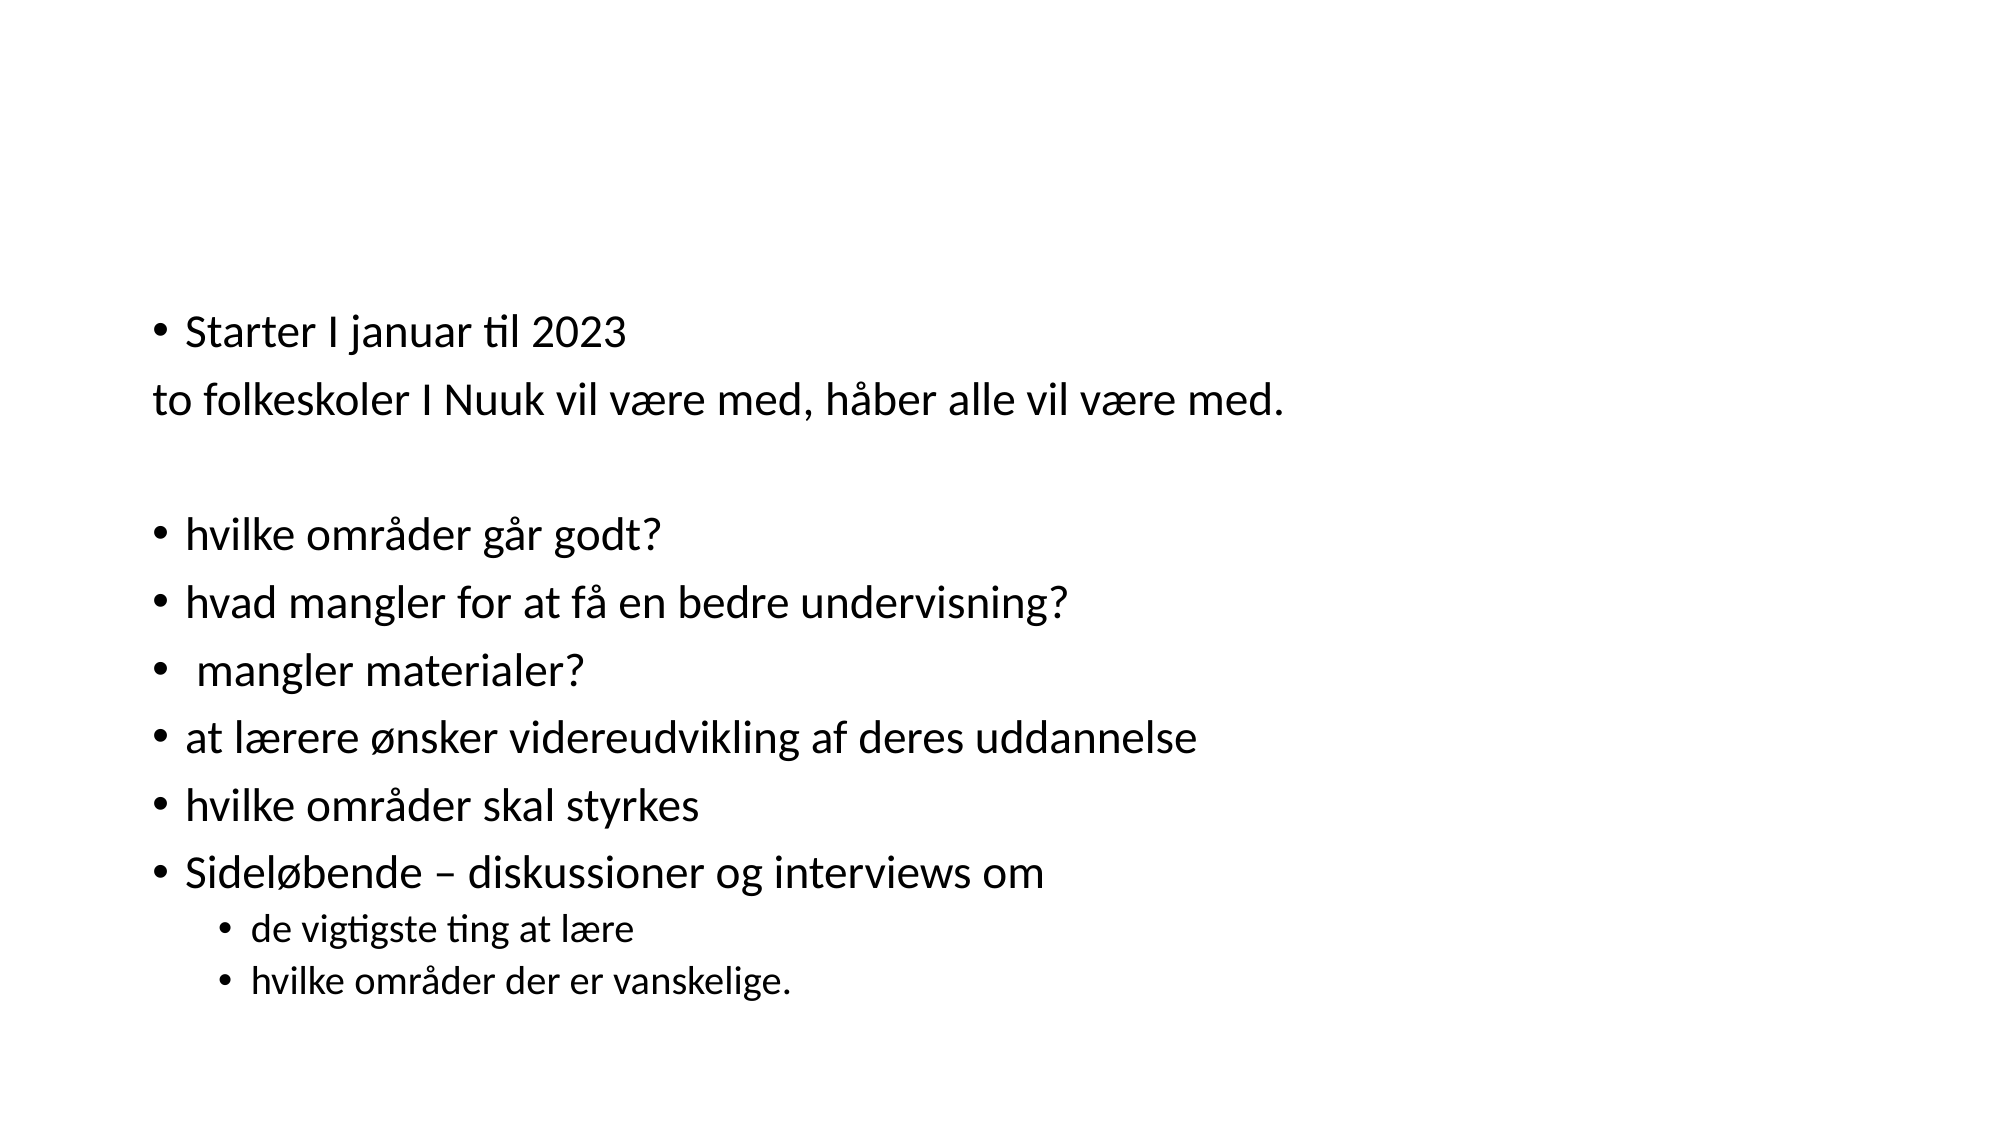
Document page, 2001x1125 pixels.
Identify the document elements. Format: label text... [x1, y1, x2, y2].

list Starter I januar til 2023 to folkeskoler I Nuuk vil være med, håber alle vil være med. hvilke områder går godt? hvad mangler for at få en bedre undervisning? mangler materialer? at lærere ønsker videreudvikling af deres uddannelse hvilke områder skal styrkes Sideløbende – diskussioner og interviews om de vigtigste ting at lære hvilke områder der er vanskelige. [137, 299, 1863, 1014]
